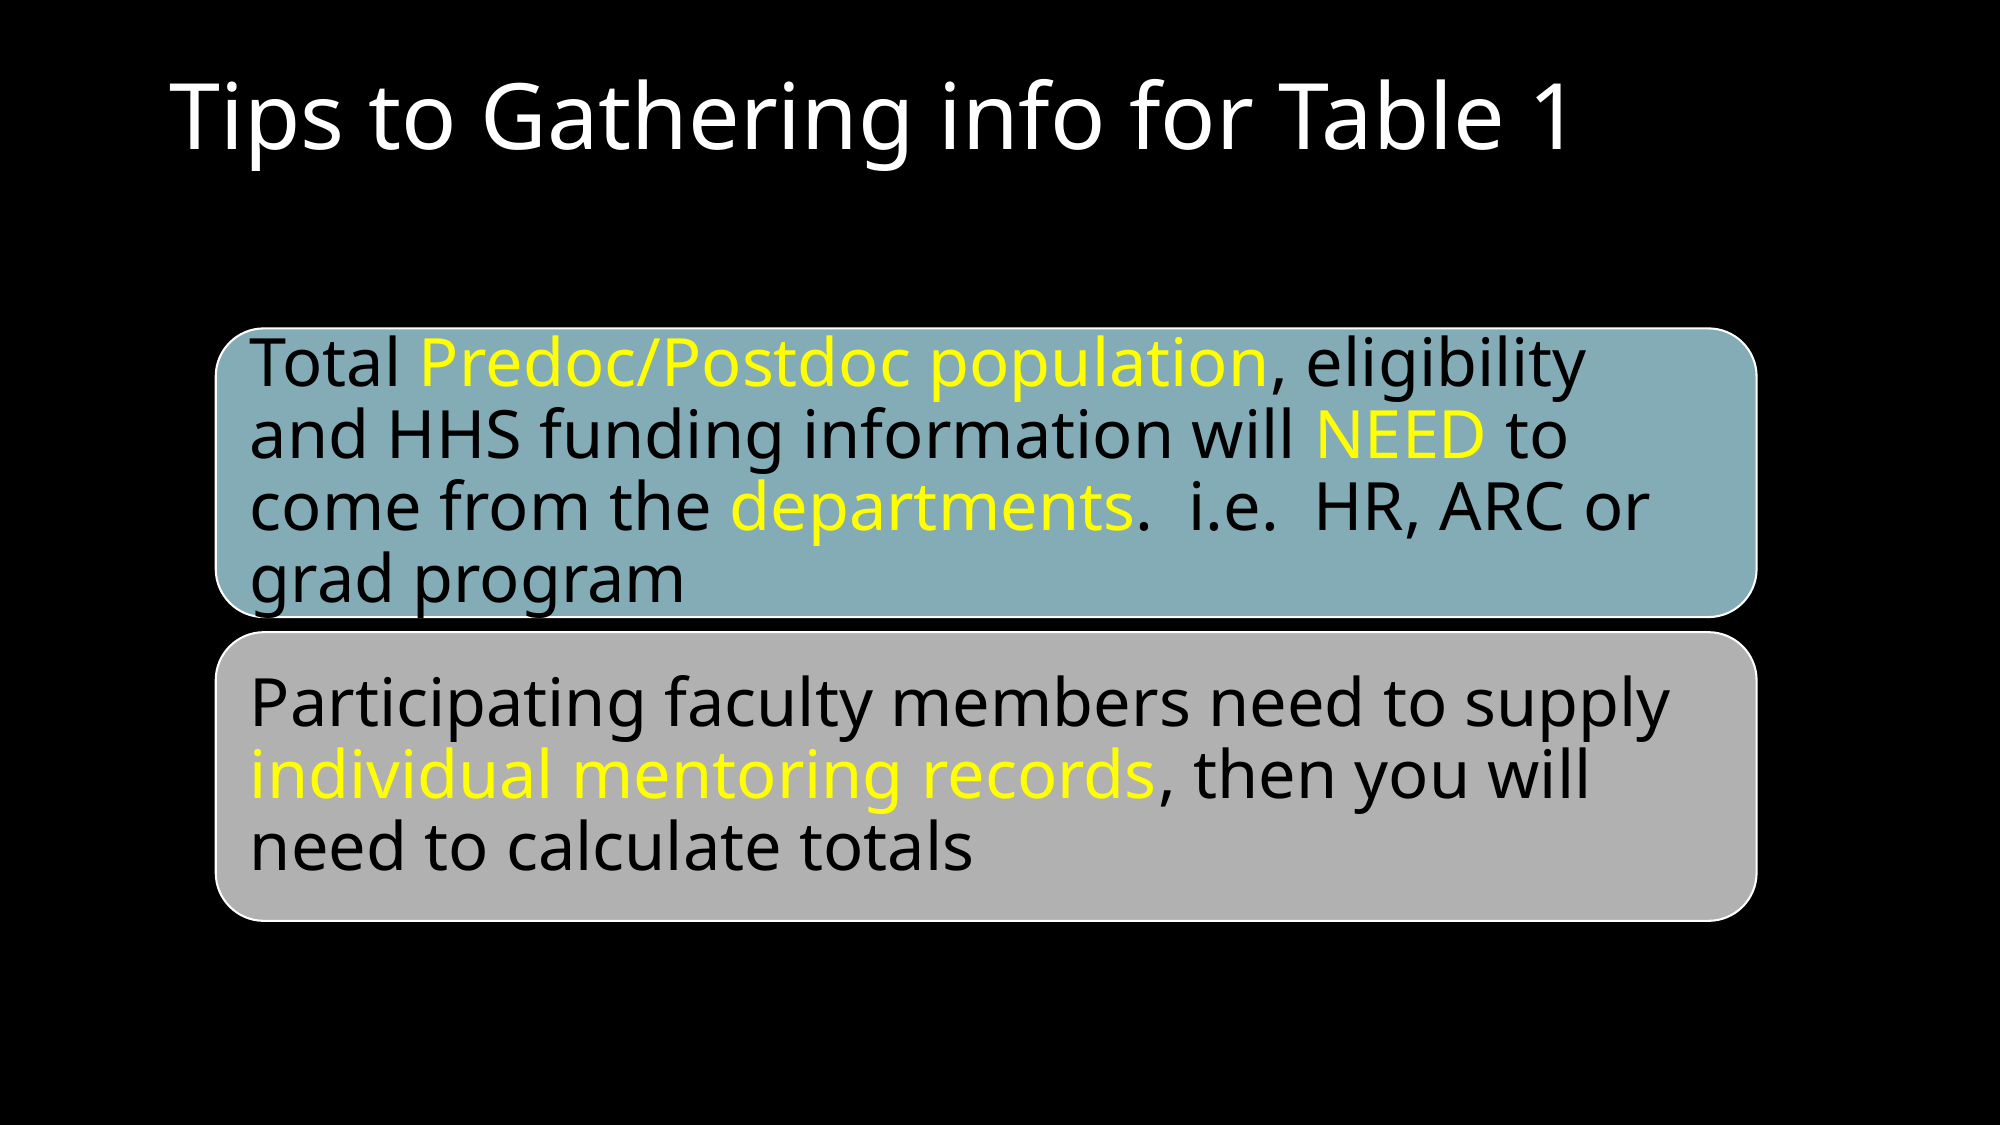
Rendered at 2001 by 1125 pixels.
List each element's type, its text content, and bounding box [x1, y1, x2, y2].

text_box Total Predoc/Postdoc population, eligibility and HHS funding information will NEED to come from the departments. i.e. HR, ARC or grad program [214, 327, 1758, 619]
text_box Participating faculty members need to supply individual mentoring records, then you will need to calculate totals [214, 631, 1758, 922]
title Tips to Gathering info for Table 1 [154, 41, 1955, 199]
